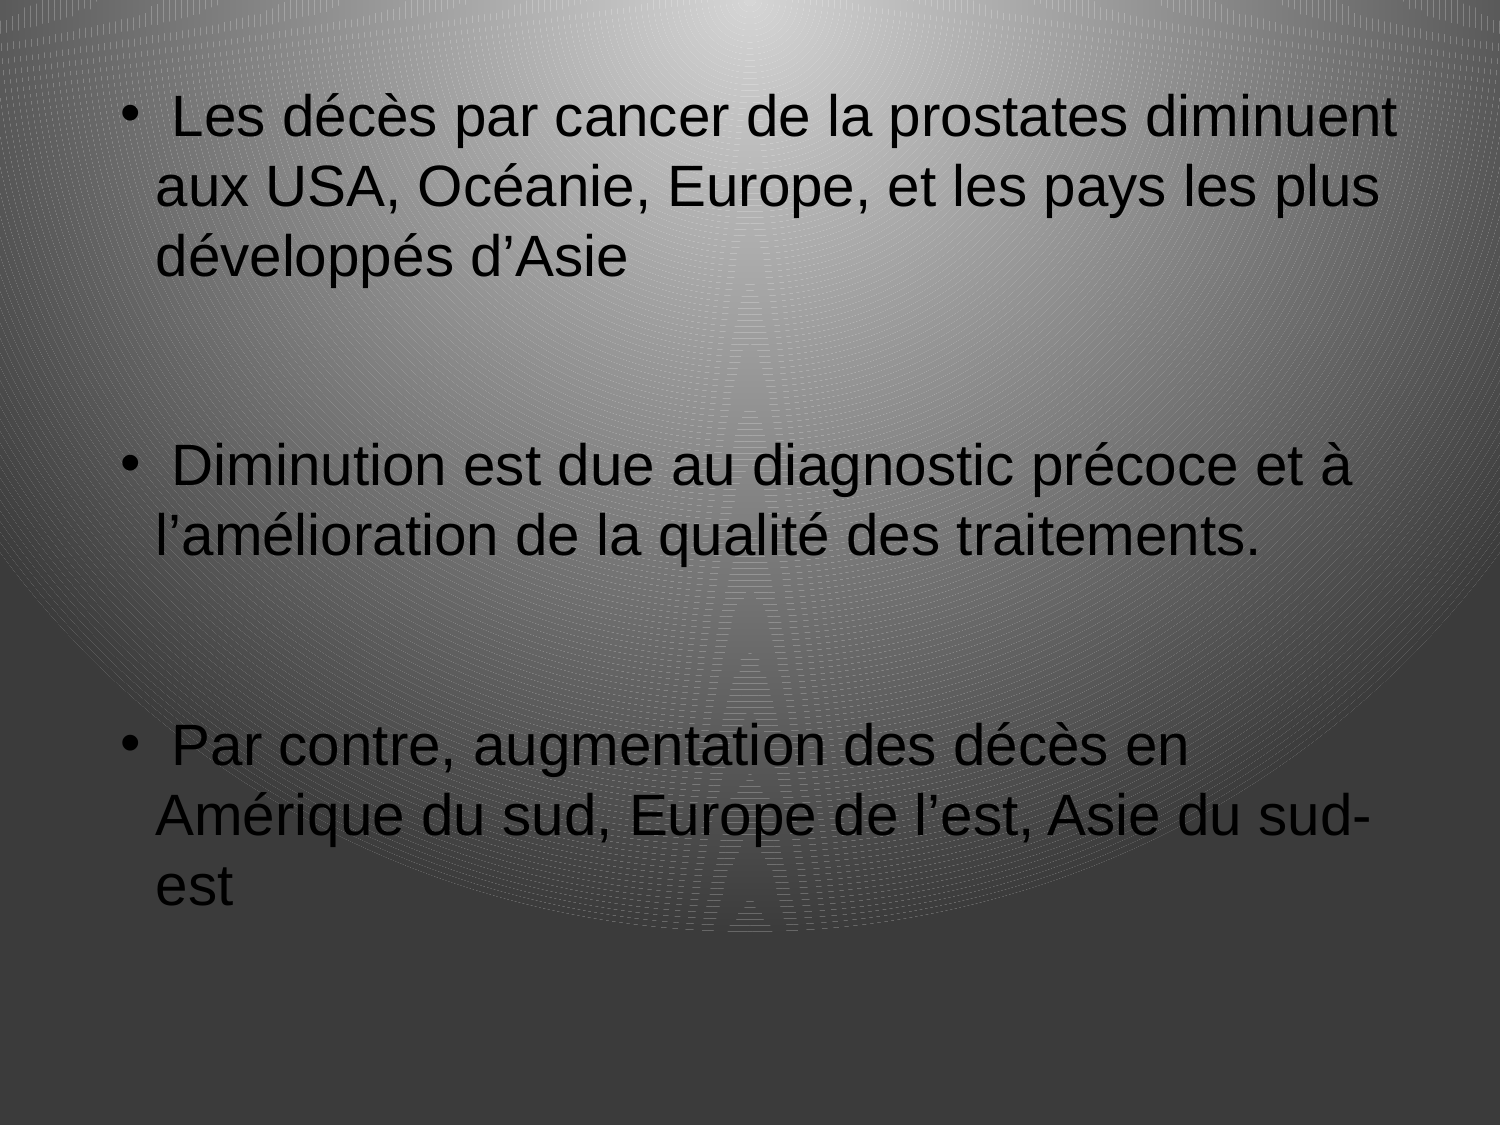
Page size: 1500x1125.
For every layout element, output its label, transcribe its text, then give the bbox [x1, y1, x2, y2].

text_box Les décès par cancer de la prostates diminuent aux USA, Océanie, Europe, et les pays les plus développés d’Asie Diminution est due au diagnostic précoce et à l’amélioration de la qualité des traitements. Par contre, augmentation des décès en Amérique du sud, Europe de l’est, Asie du sud-est [105, 70, 1453, 1065]
